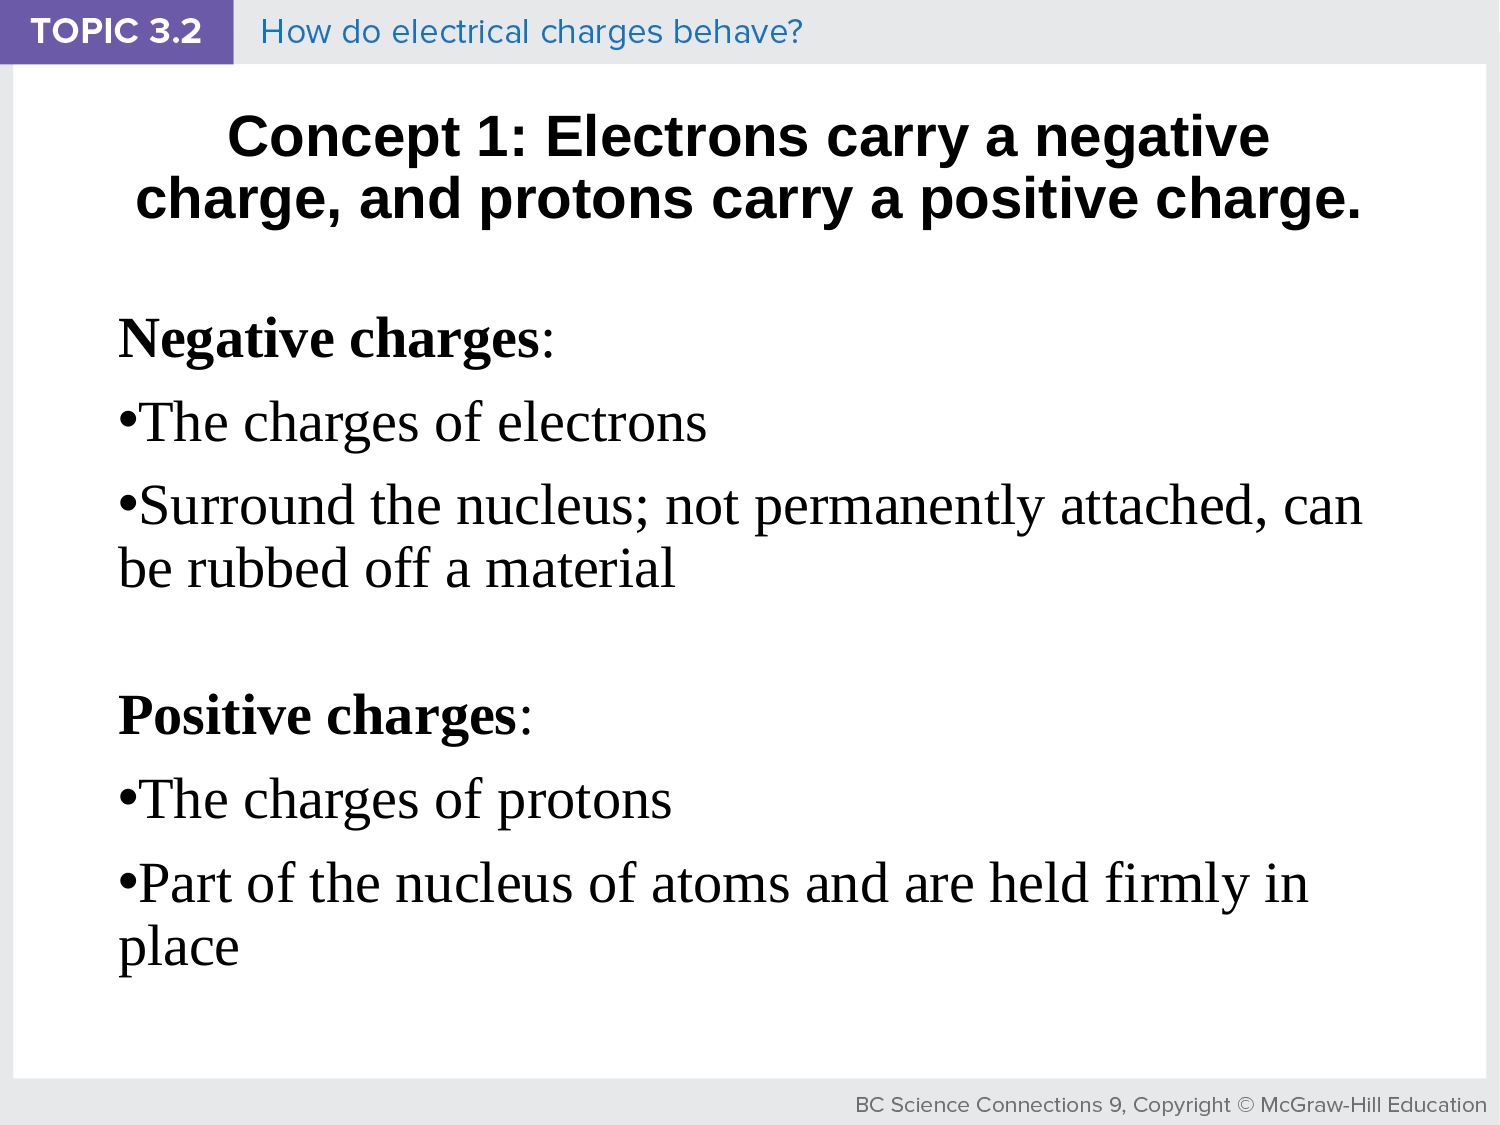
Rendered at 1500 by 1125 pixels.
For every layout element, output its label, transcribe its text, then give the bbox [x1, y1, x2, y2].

picture [0, 0, 1500, 1125]
title Concept 1: Electrons carry a negative charge, and protons carry a positive charge. [103, 59, 1397, 278]
list Negative charges: The charges of electrons Surround the nucleus; not permanently attached, can be rubbed off a material Positive charges: The charges of protons Part of the nucleus of atoms and are held firmly in place [103, 299, 1397, 1014]
